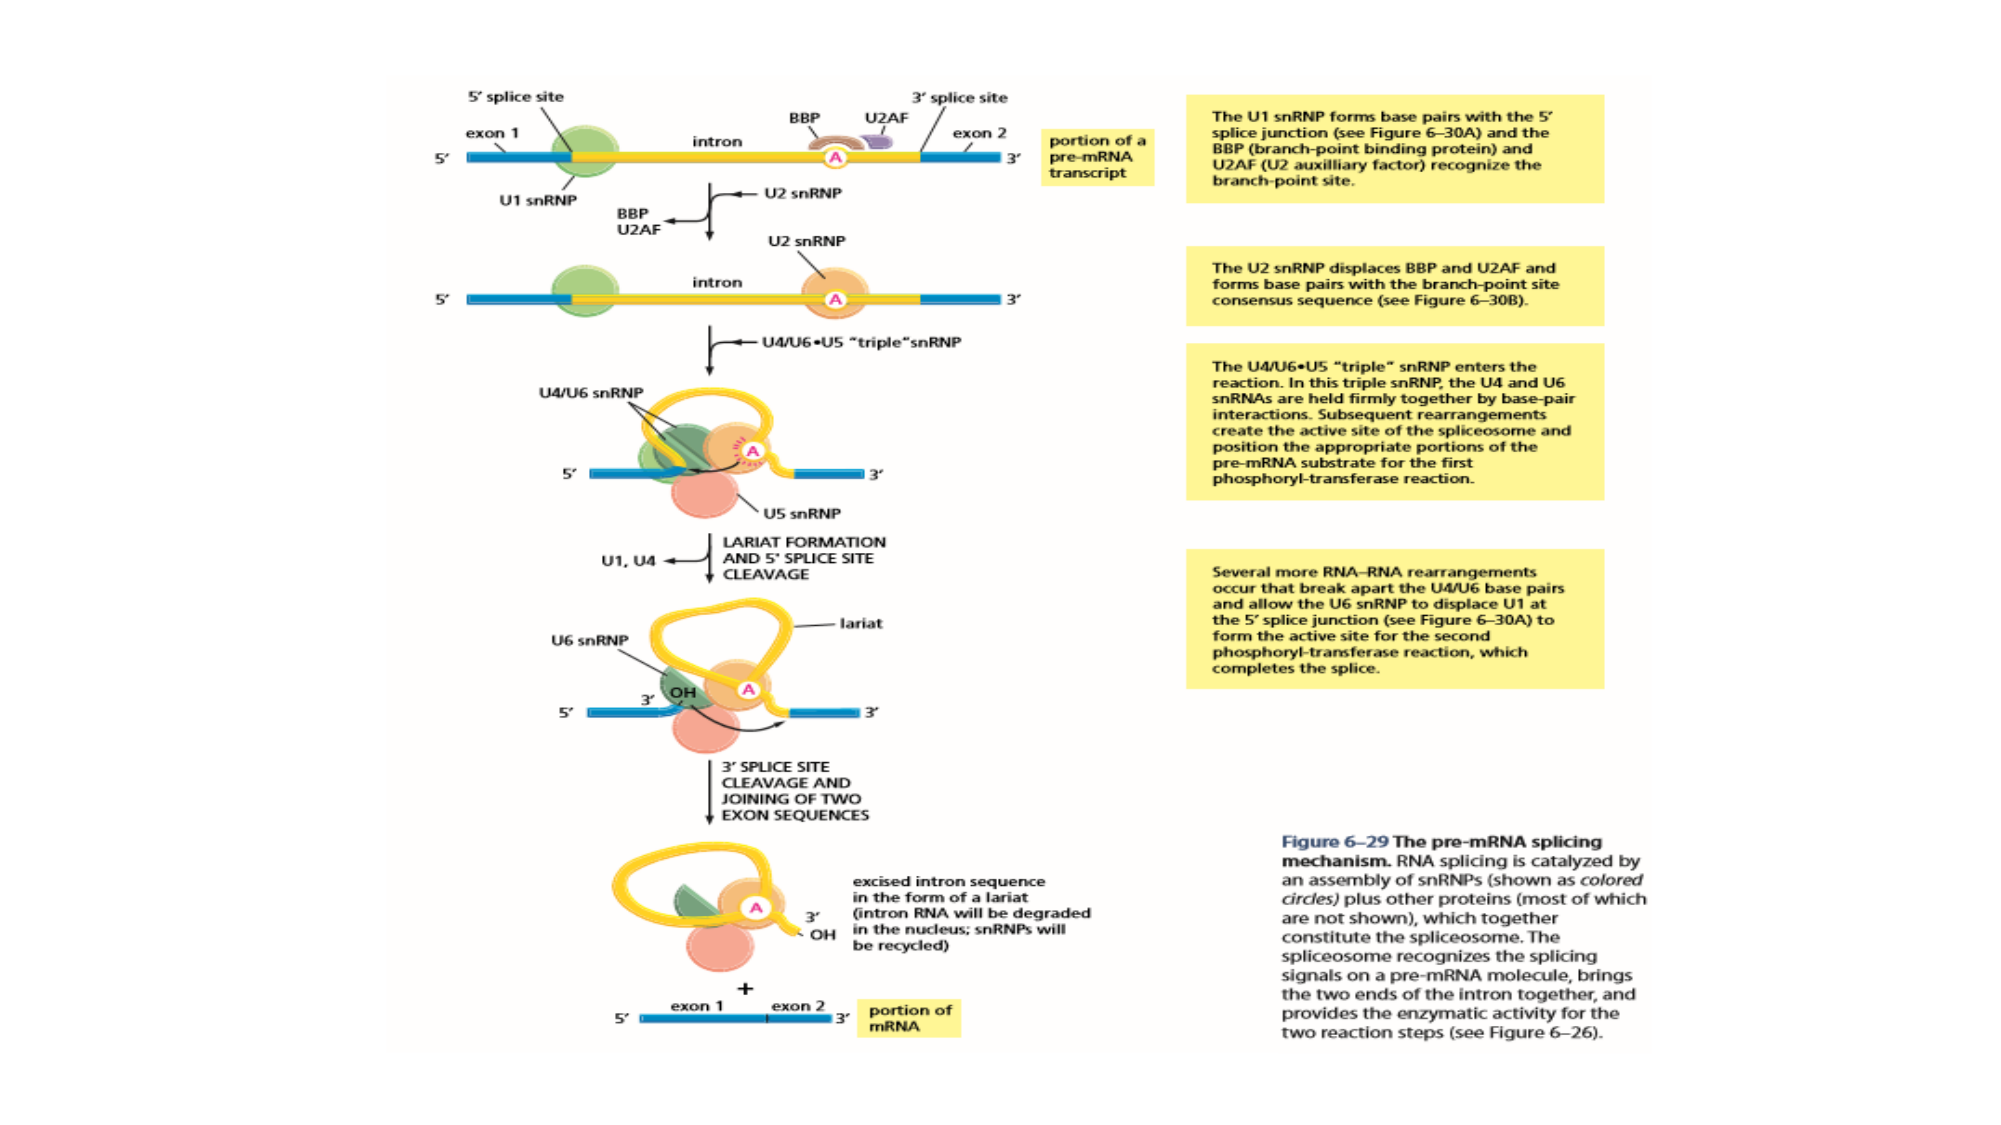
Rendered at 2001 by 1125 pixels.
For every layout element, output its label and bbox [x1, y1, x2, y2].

list [324, 62, 1750, 1075]
